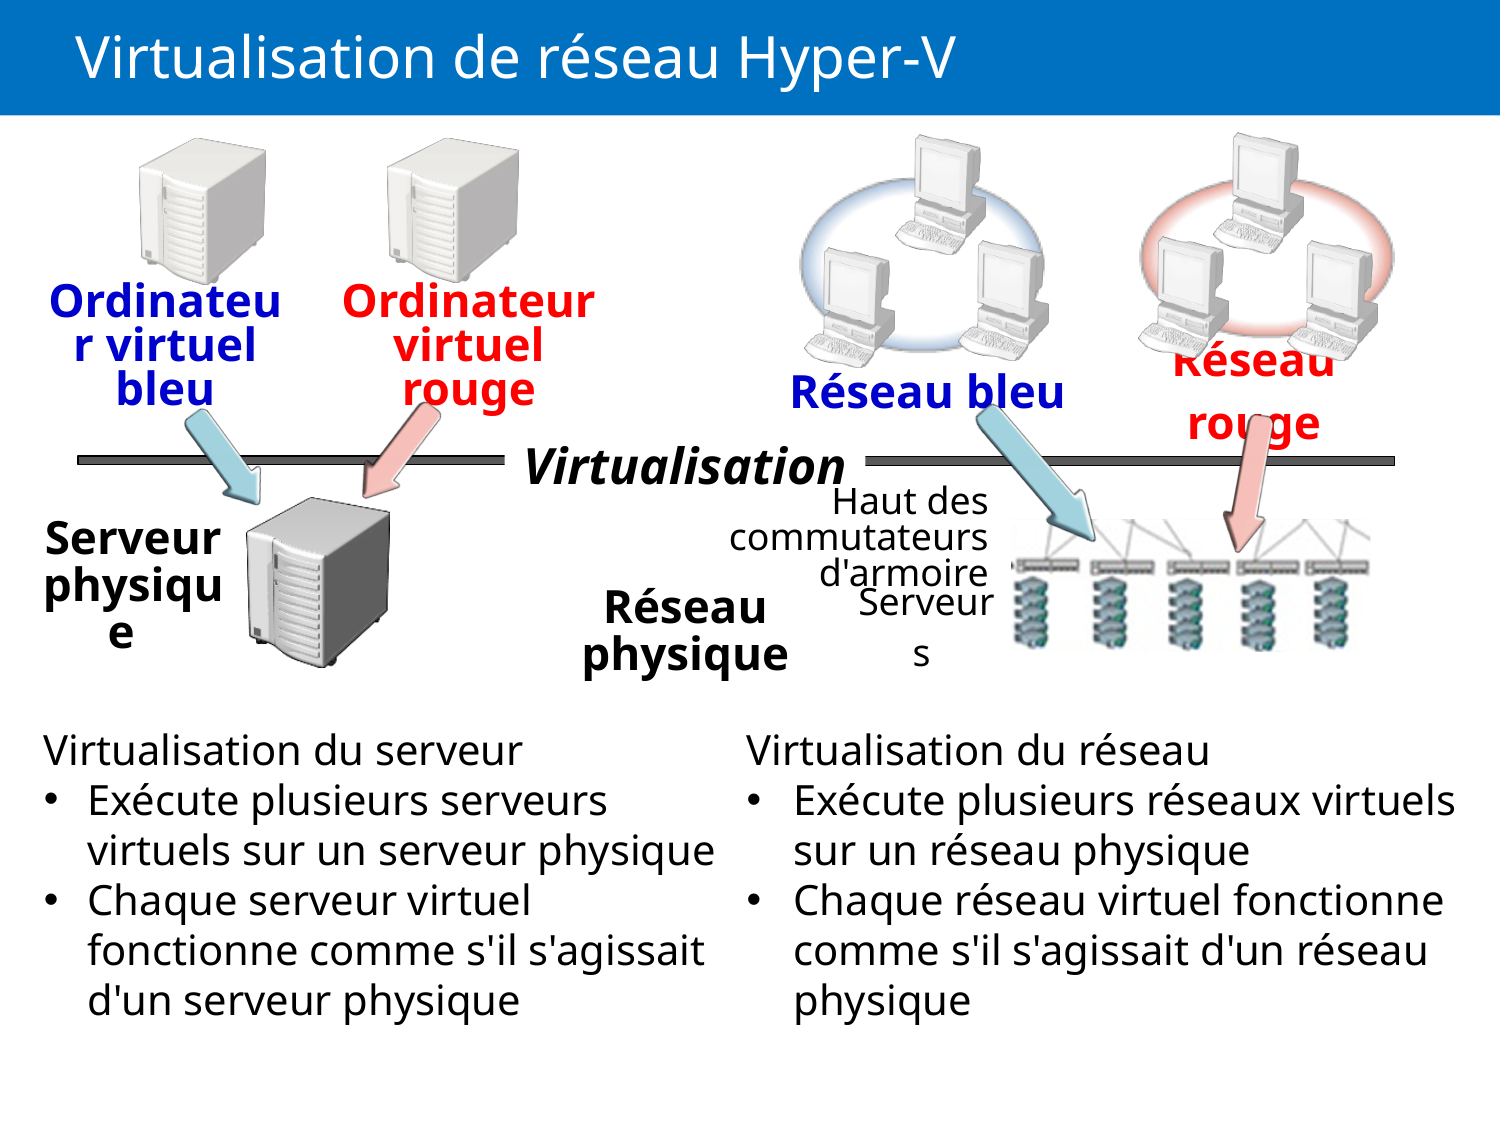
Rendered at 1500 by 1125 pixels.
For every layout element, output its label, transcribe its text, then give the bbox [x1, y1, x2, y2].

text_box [798, 133, 1049, 368]
text_box Virtualisation du serveur Exécute plusieurs serveurs virtuels sur un serveur physique Chaque serveur virtuel fonctionne comme s'il s'agissait d'un serveur physique [37, 699, 723, 1048]
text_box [537, 386, 1395, 686]
text_box Réseau bleu [762, 353, 1093, 385]
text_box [28, 137, 613, 668]
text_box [1137, 132, 1395, 361]
text_box Virtualisation du réseau Exécute plusieurs réseaux virtuels sur un réseau physique Chaque réseau virtuel fonctionne comme s'il s'agissait d'un réseau physique [723, 699, 1481, 1048]
title Virtualisation de réseau Hyper-V [75, 0, 1351, 122]
text_box Réseau rouge [1103, 361, 1405, 410]
